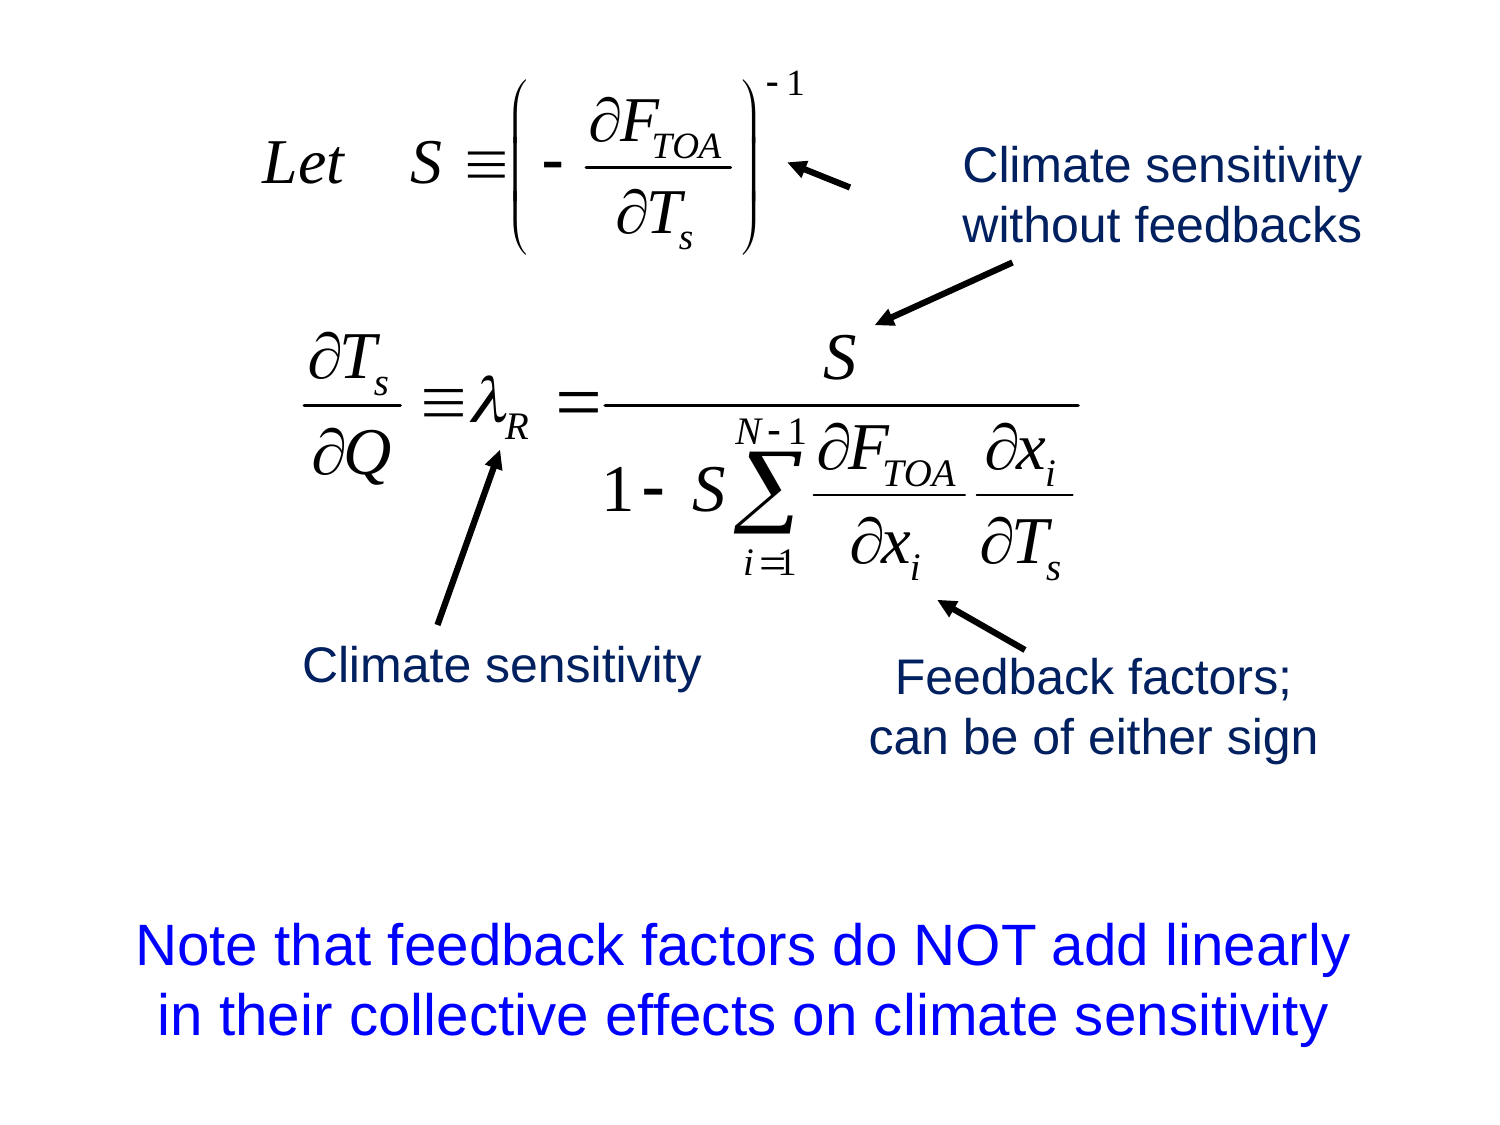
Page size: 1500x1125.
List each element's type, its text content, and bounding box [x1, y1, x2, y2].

text_box Feedback factors; can be of either sign [849, 637, 1338, 773]
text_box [291, 312, 1096, 599]
text_box [937, 600, 1026, 651]
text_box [249, 49, 813, 271]
text_box Climate sensitivity [287, 624, 738, 700]
text_box Climate sensitivity without feedbacks [862, 124, 1463, 260]
text_box Note that feedback factors do NOT add linearly in their collective effects on climate sensitivity [99, 899, 1388, 1055]
